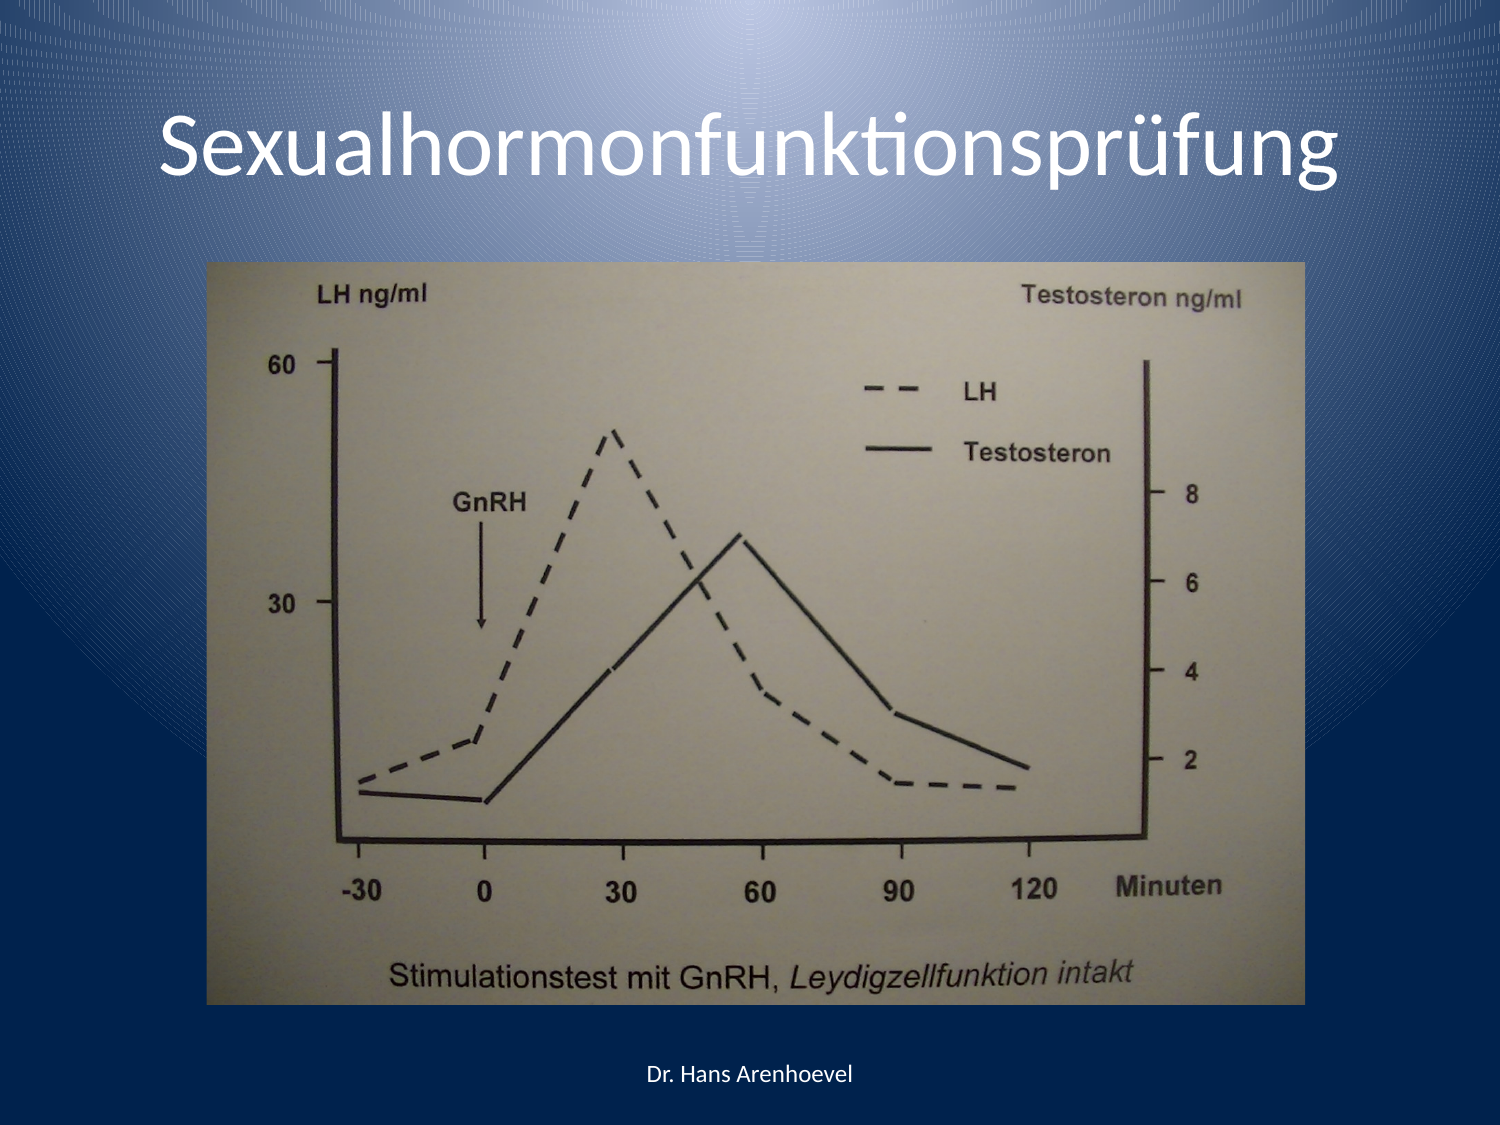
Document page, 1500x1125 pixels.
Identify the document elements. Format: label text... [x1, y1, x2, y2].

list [206, 262, 1306, 1006]
footer Dr. Hans Arenhoevel [512, 1042, 988, 1103]
title Sexualhormonfunktionsprüfung [75, 45, 1425, 233]
